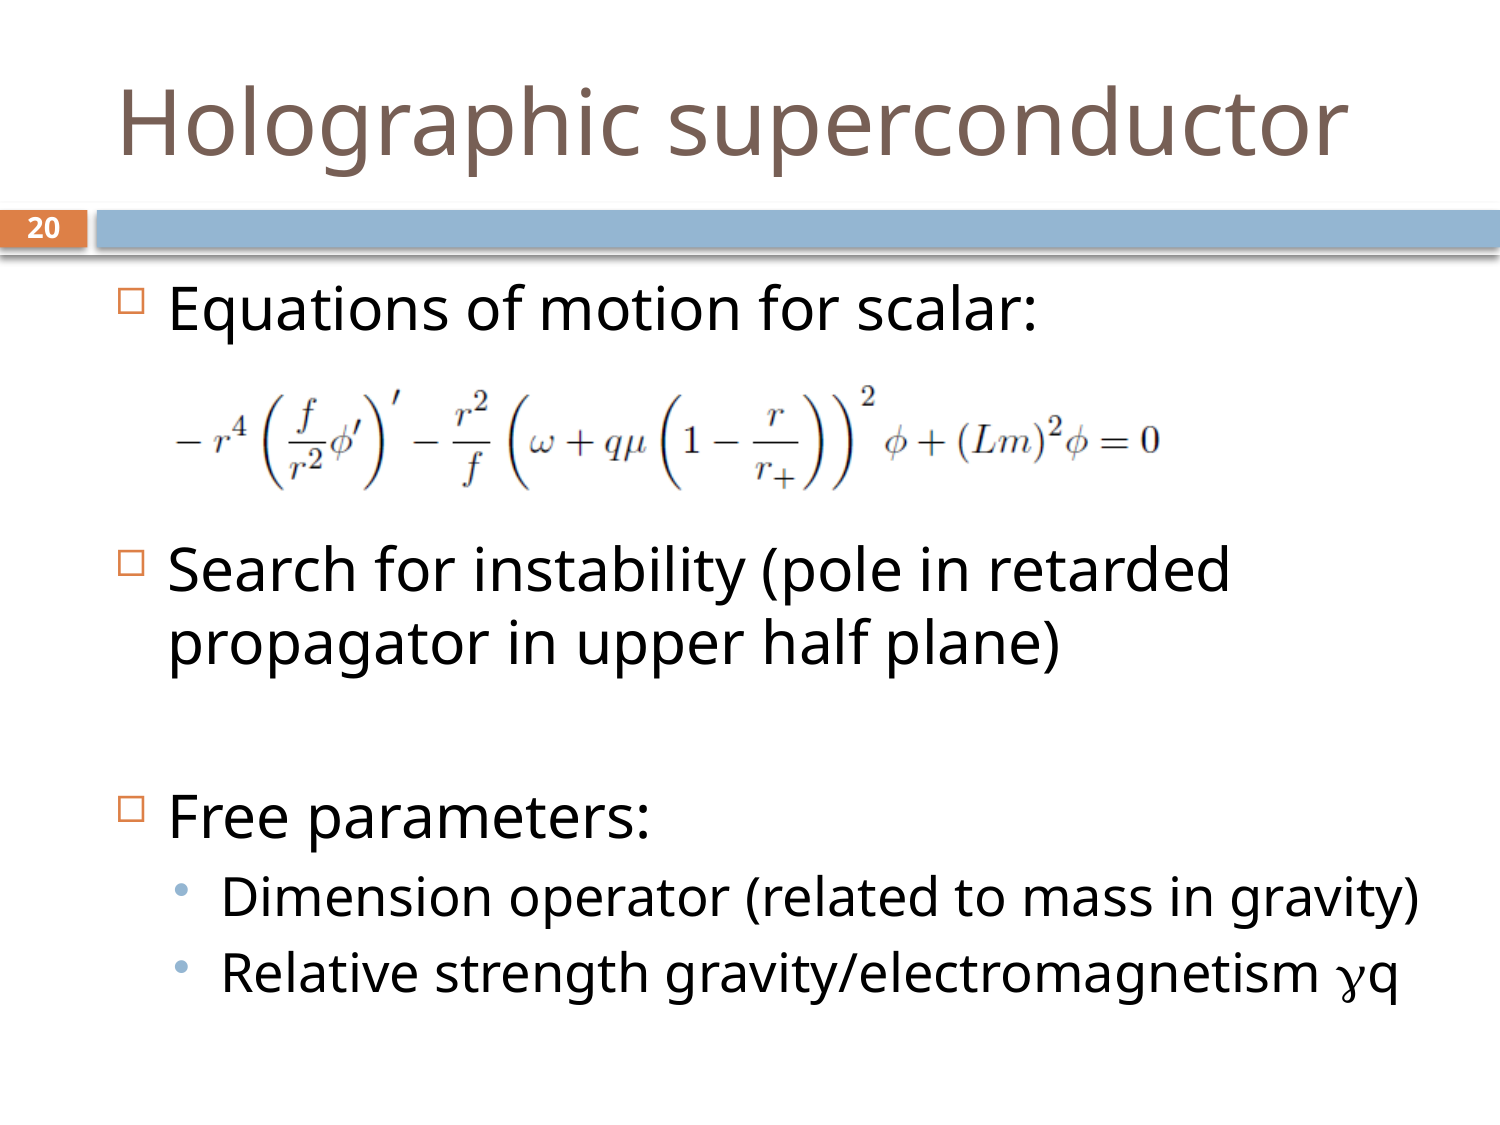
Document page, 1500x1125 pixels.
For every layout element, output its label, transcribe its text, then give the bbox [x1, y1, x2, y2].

list Equations of motion for scalar: Search for instability (pole in retarded propagator in upper half plane) Free parameters: Dimension operator (related to mass in gravity) Relative strength gravity/electromagnetism gq [100, 262, 1438, 1047]
picture [159, 373, 1163, 509]
slide_number 20 [0, 208, 88, 249]
title Holographic superconductor [100, 37, 1438, 200]
